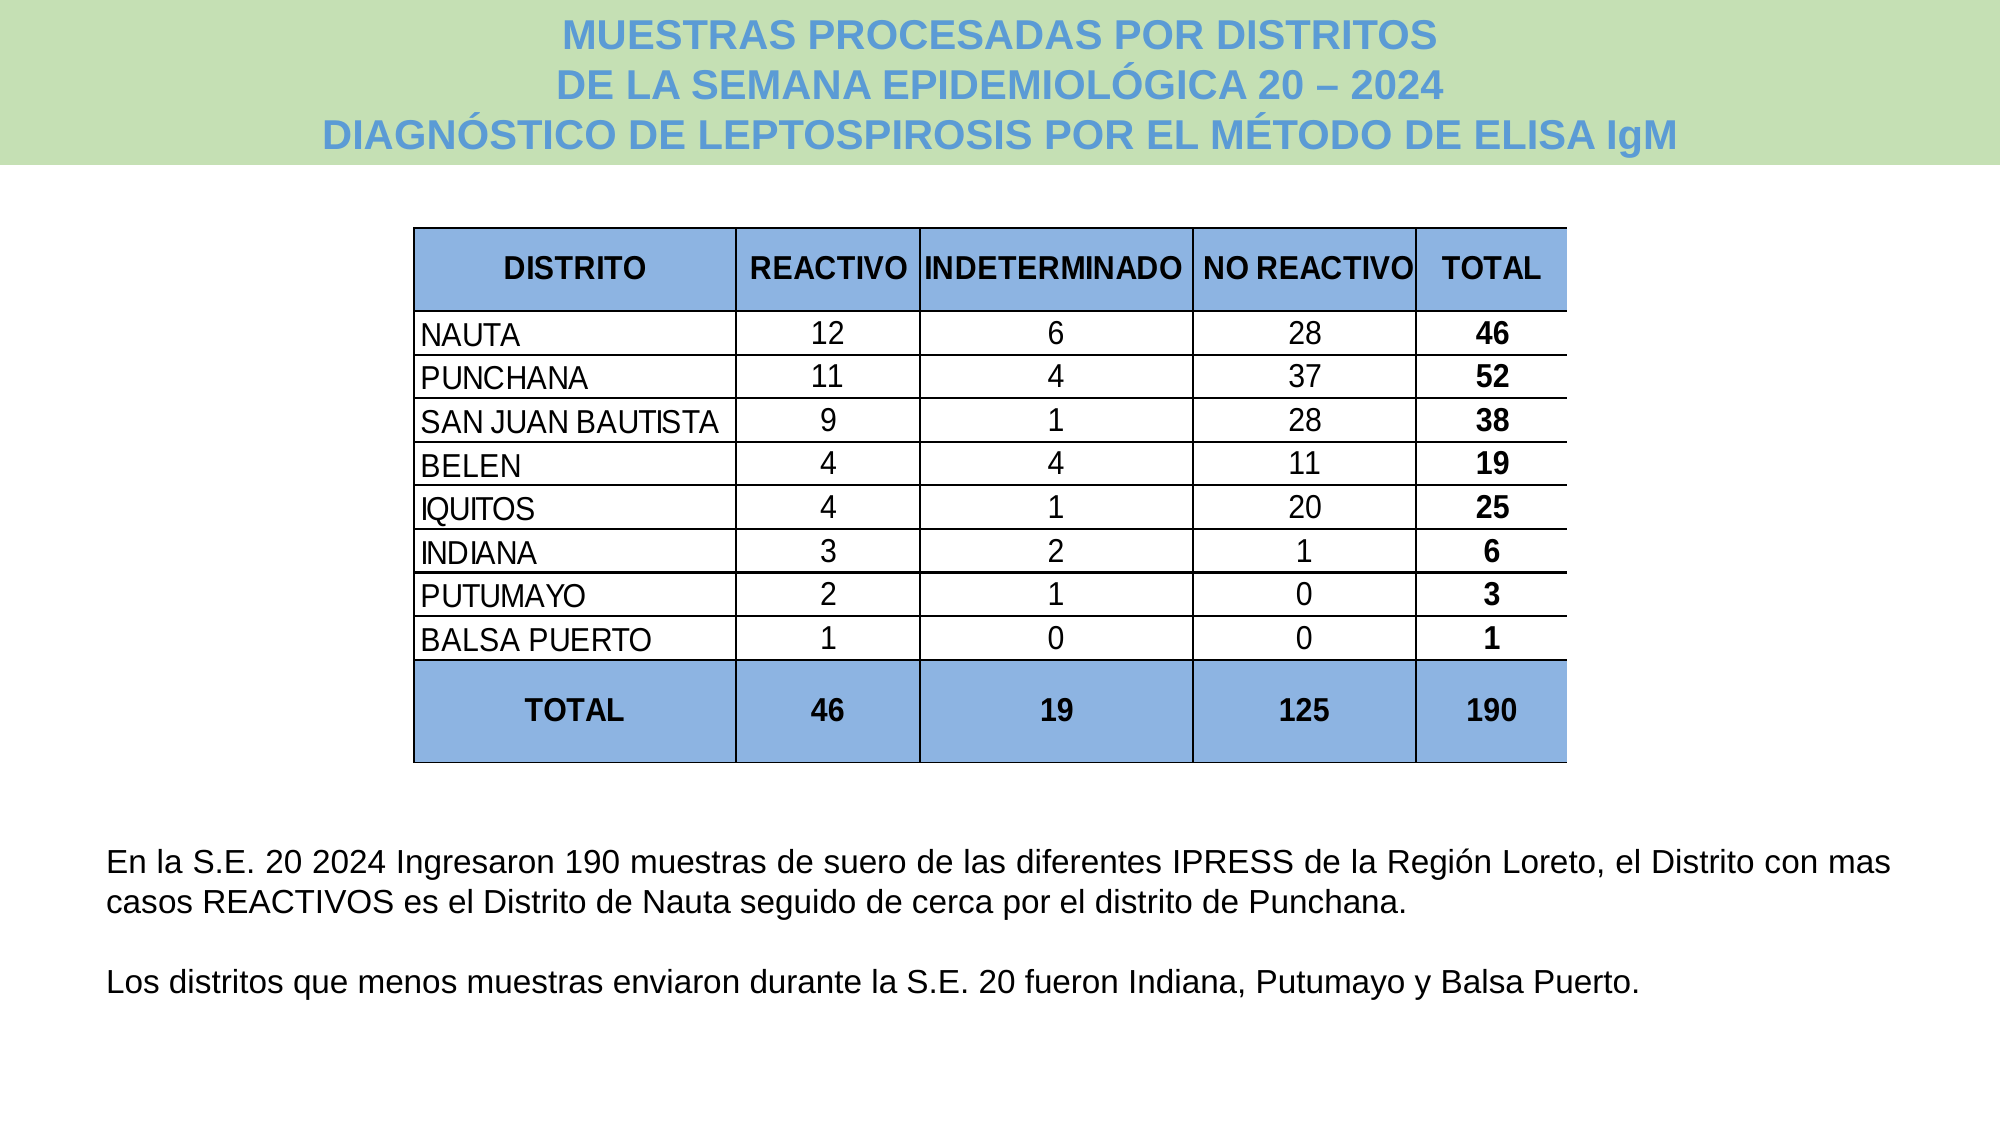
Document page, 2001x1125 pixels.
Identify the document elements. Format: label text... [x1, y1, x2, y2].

text_box En la S.E. 20 2024 Ingresaron 190 muestras de suero de las diferentes IPRESS de la Región Loreto, el Distrito con mas casos REACTIVOS es el Distrito de Nauta seguido de cerca por el distrito de Punchana. Los distritos que menos muestras enviaron durante la S.E. 20 fueron Indiana, Putumayo y Balsa Puerto. [91, 833, 1909, 1008]
text_box MUESTRAS PROCESADAS POR DISTRITOS DE LA SEMANA EPIDEMIOLÓGICA 20 – 2024 DIAGNÓSTICO DE LEPTOSPIROSIS POR EL MÉTODO DE ELISA IgM [0, 0, 2000, 165]
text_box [412, 226, 1569, 765]
